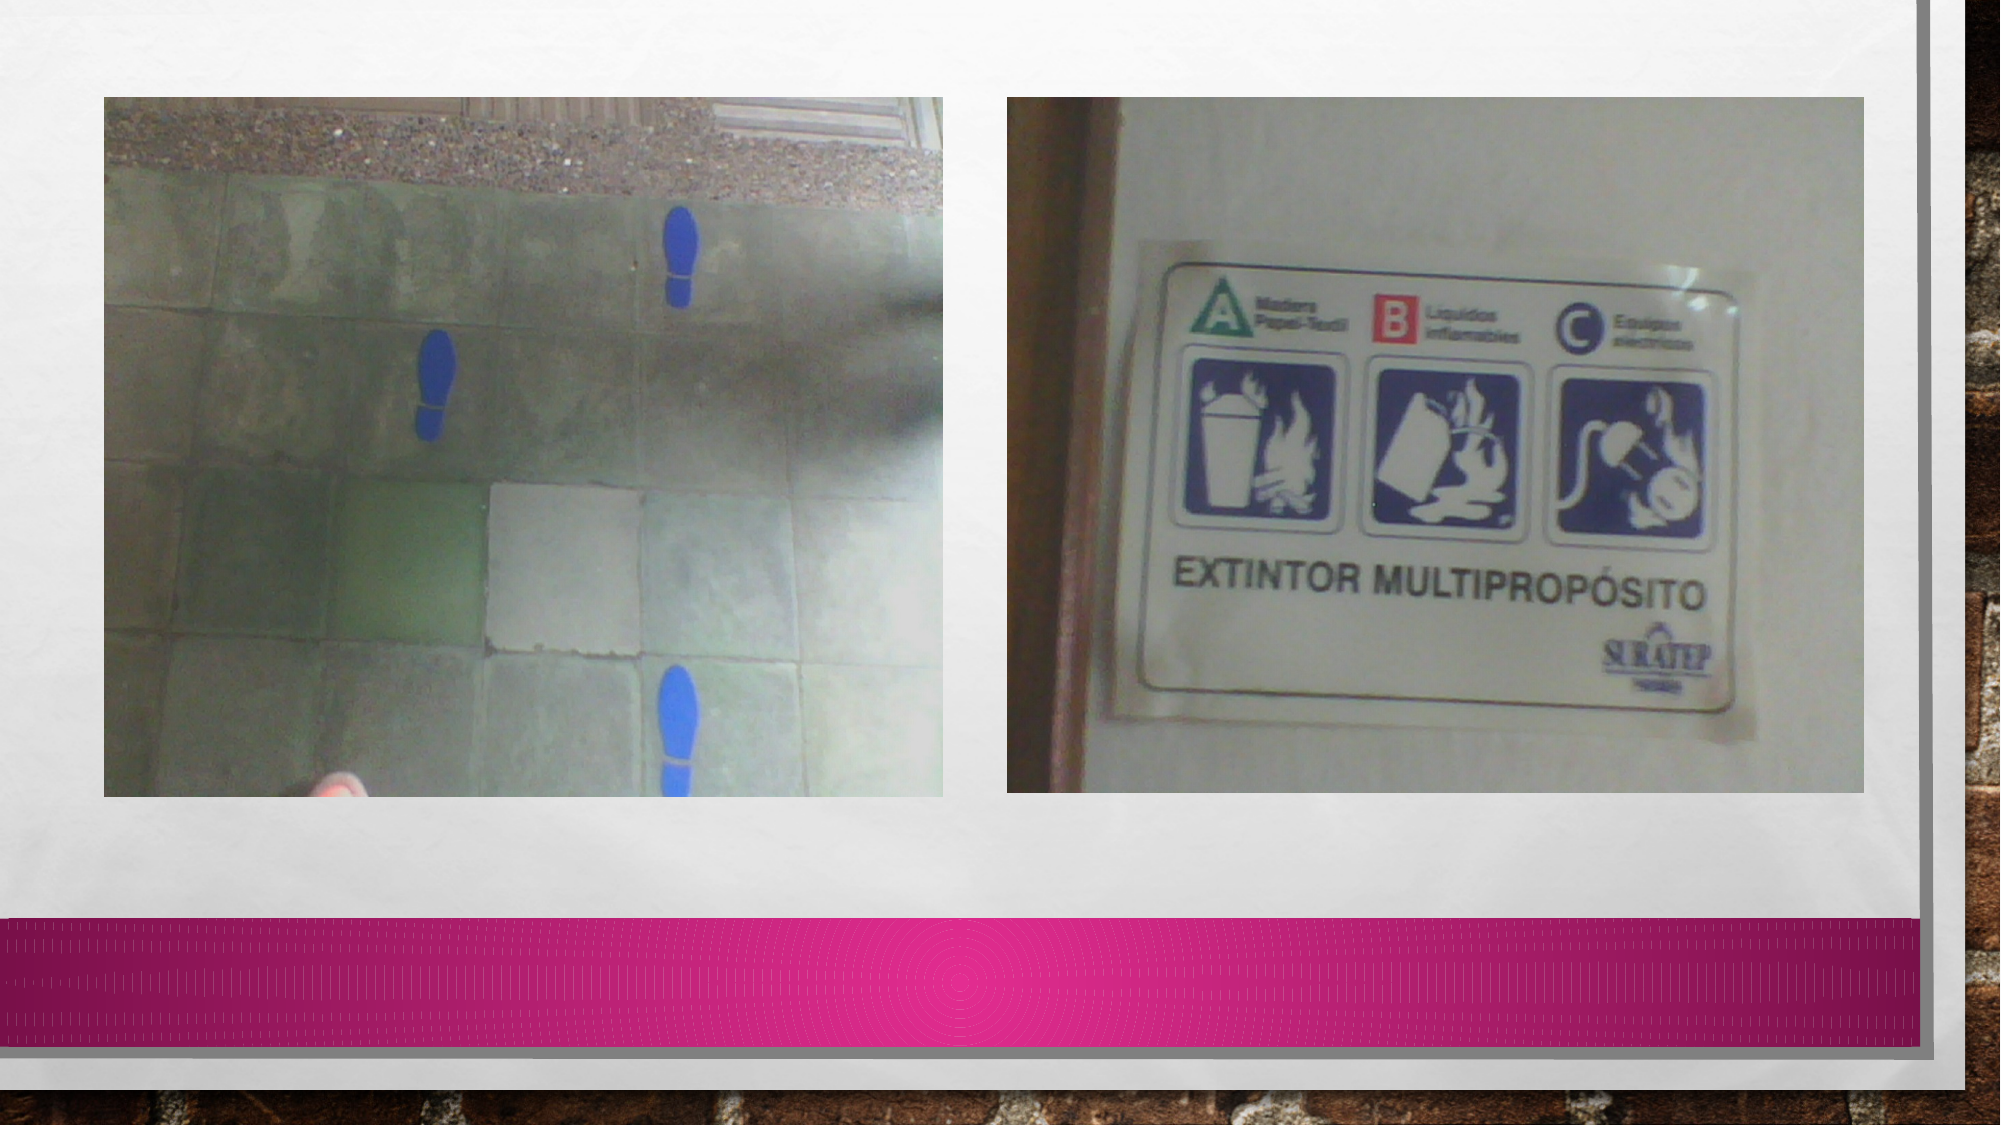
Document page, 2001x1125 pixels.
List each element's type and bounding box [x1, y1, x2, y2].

picture [0, 0, 2000, 1125]
list [103, 97, 943, 797]
picture [1007, 96, 1864, 793]
